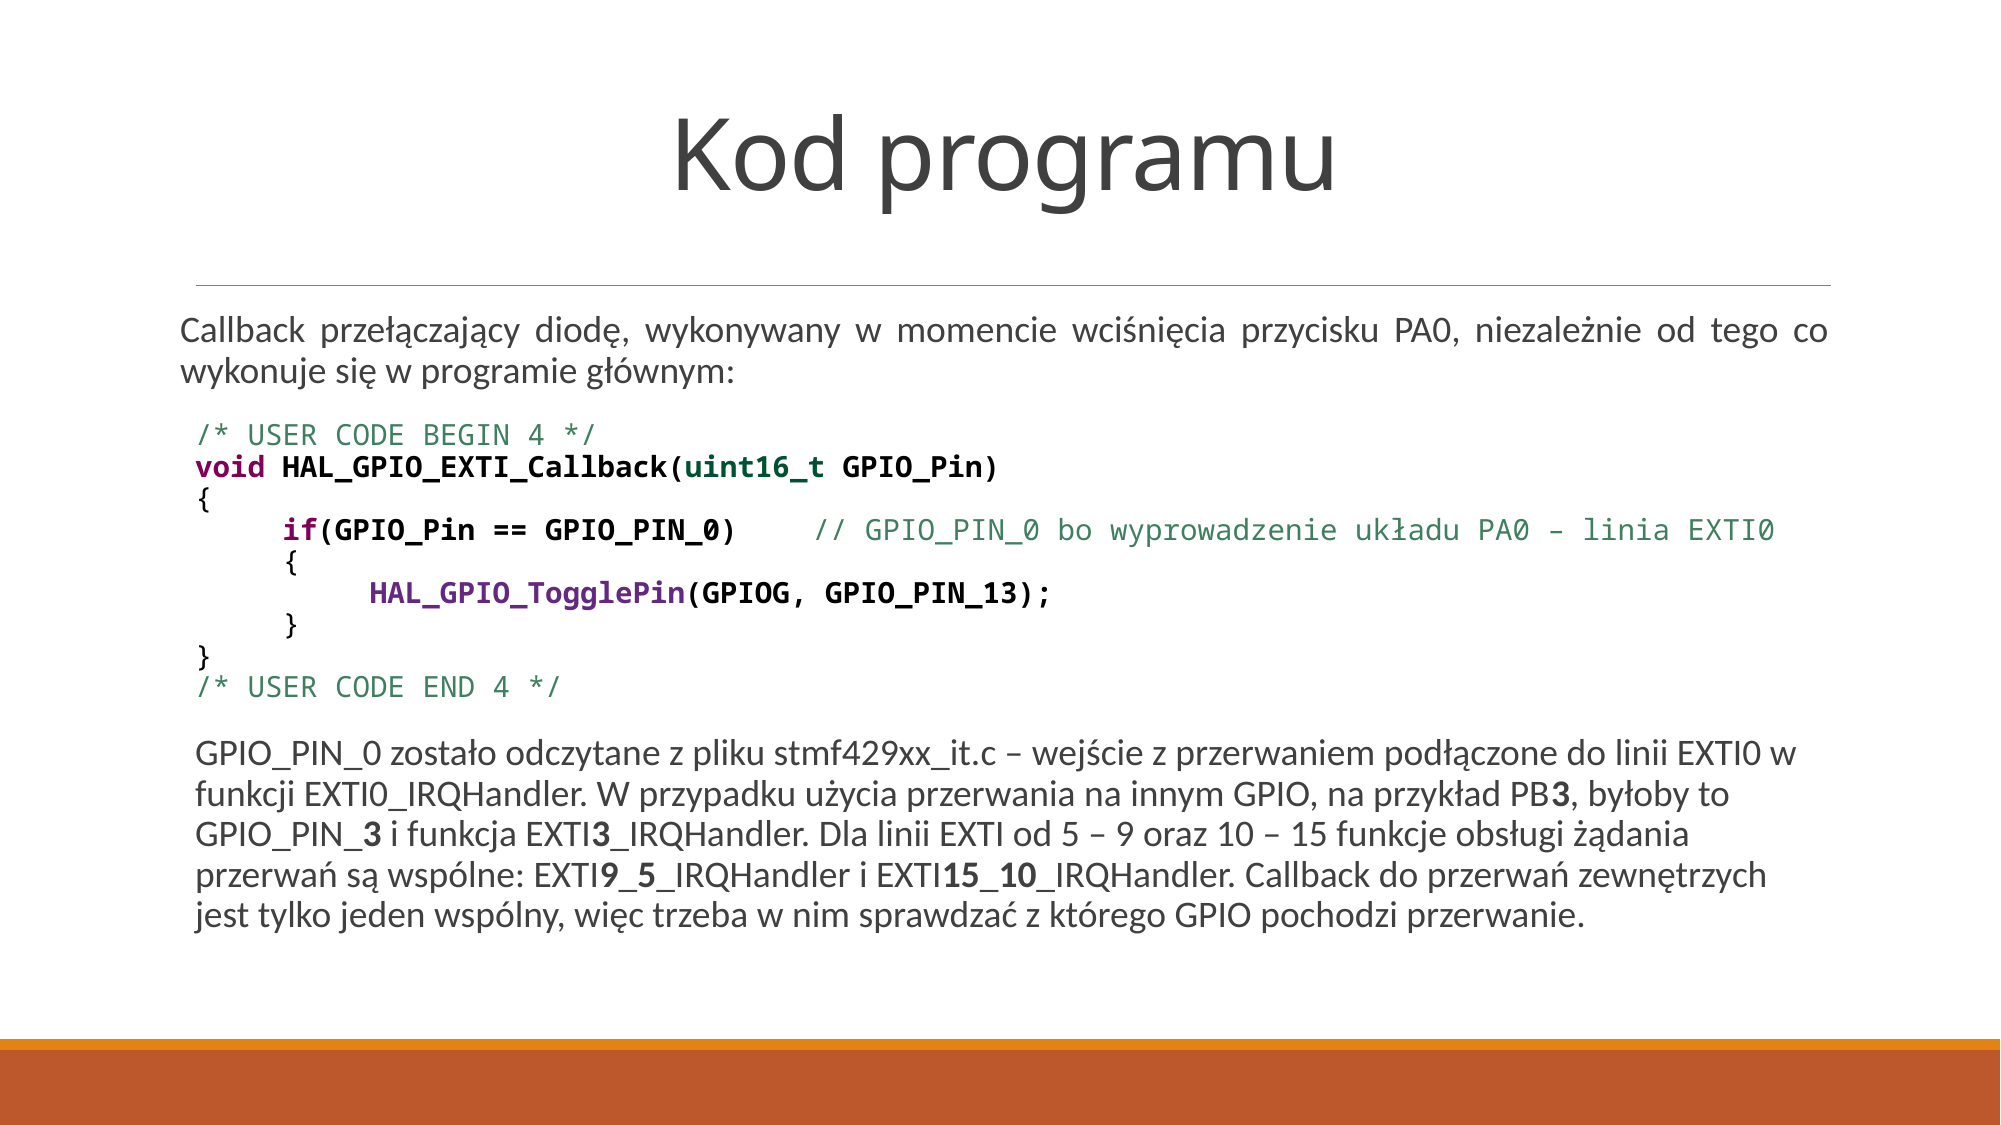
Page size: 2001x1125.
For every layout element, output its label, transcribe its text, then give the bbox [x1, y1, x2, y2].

list Callback przełączający diodę, wykonywany w momencie wciśnięcia przycisku PA0, niezależnie od tego co wykonuje się w programie głównym: /* USER CODE BEGIN 4 */ void HAL_GPIO_EXTI_Callback(uint16_t GPIO_Pin) { if(GPIO_Pin == GPIO_PIN_0) // GPIO_PIN_0 bo wyprowadzenie układu PA0 – linia EXTI0 { HAL_GPIO_TogglePin(GPIOG, GPIO_PIN_13); } } /* USER CODE END 4 */ GPIO_PIN_0 zostało odczytane z pliku stmf429xx_it.c – wejście z przerwaniem podłączone do linii EXTI0 w funkcji EXTI0_IRQHandler. W przypadku użycia przerwania na innym GPIO, na przykład PB3, byłoby to GPIO_PIN_3 i funkcja EXTI3_IRQHandler. Dla linii EXTI od 5 – 9 oraz 10 – 15 funkcje obsługi żądania przerwań są wspólne: EXTI9_5_IRQHandler i EXTI15_10_IRQHandler. Callback do przerwań zewnętrzych jest tylko jeden wspólny, więc trzeba w nim sprawdzać z którego GPIO pochodzi przerwanie. [180, 302, 1830, 1025]
title Kod programu [180, 47, 1830, 219]
